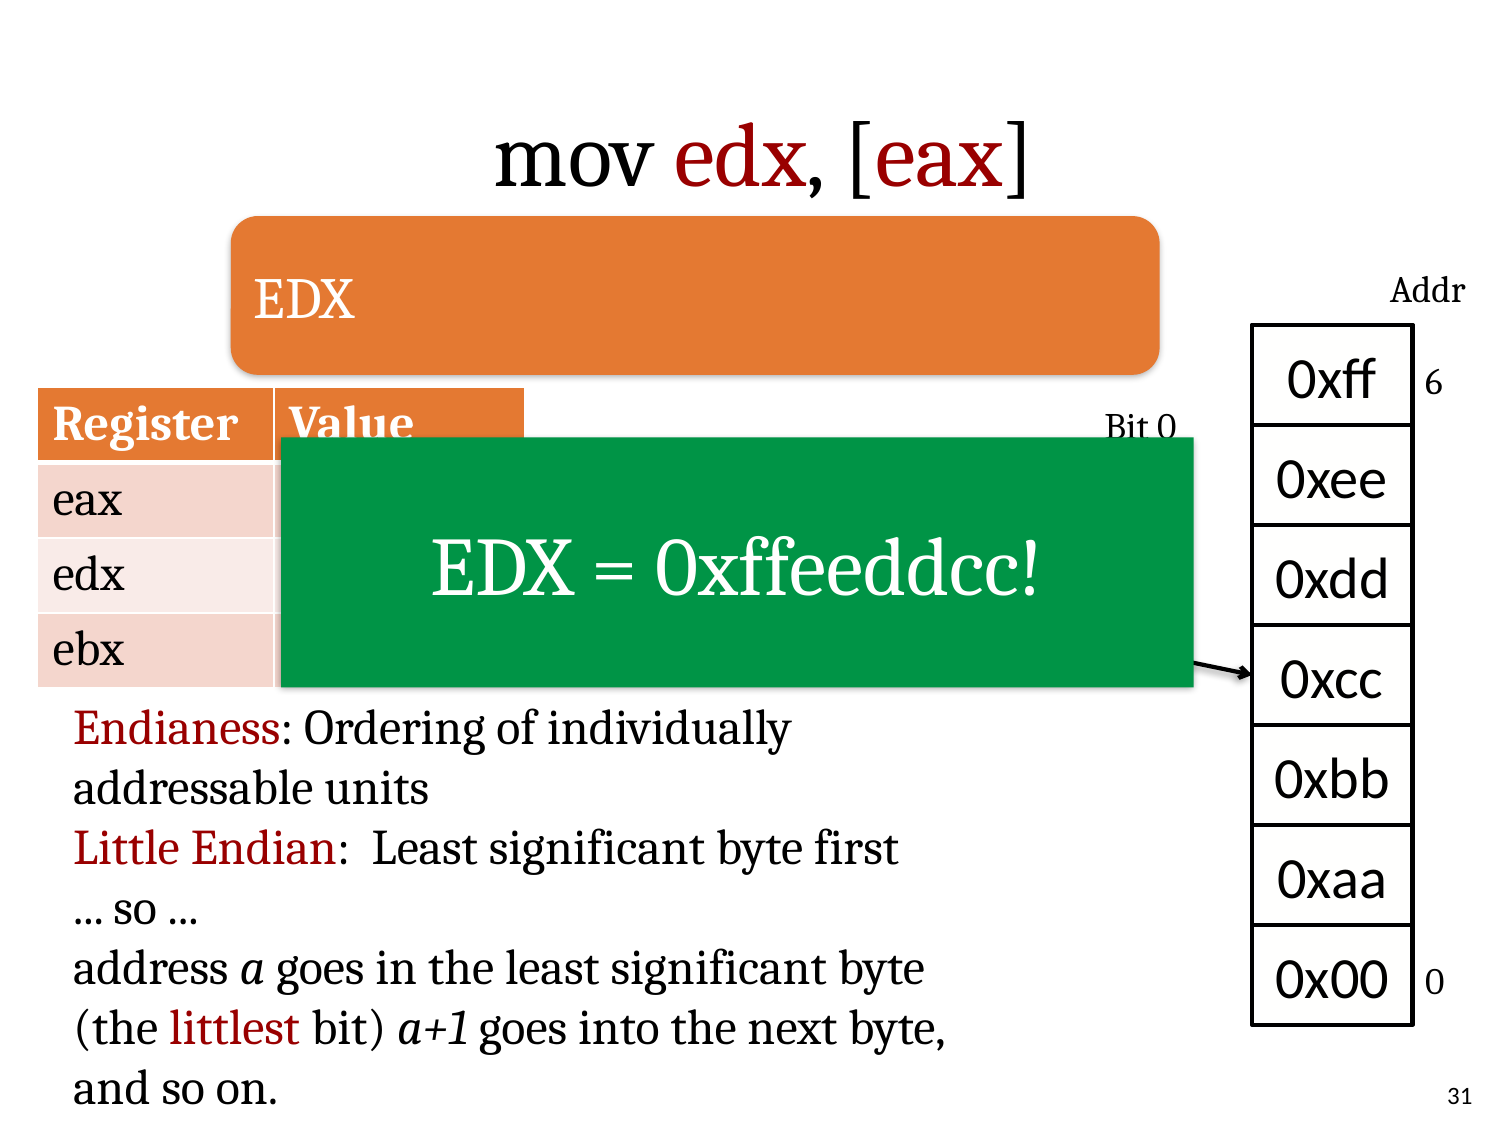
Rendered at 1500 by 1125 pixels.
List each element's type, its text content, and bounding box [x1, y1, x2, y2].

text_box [524, 524, 1253, 676]
table_header Value [275, 388, 524, 441]
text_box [1251, 256, 1500, 1026]
table_cell eax [38, 463, 273, 532]
table_cell edx [38, 534, 273, 604]
text_box EDX = 0xffeeddcc! [280, 437, 1194, 688]
text_box EDX [230, 216, 1160, 375]
text_box mov edx, [eax] [479, 87, 1050, 213]
slide_number 31 [1137, 1065, 1488, 1125]
text_box Endianess: Ordering of individually addressable units Little Endian: Least significant byte first ... so ... address a goes in the least significant byte (the littlest bit) a+1 goes into the next byte, and so on. [58, 687, 971, 1123]
text_box Bit 0 [1089, 394, 1192, 436]
table_cell ebx [38, 606, 273, 677]
table_header Register [38, 388, 273, 457]
